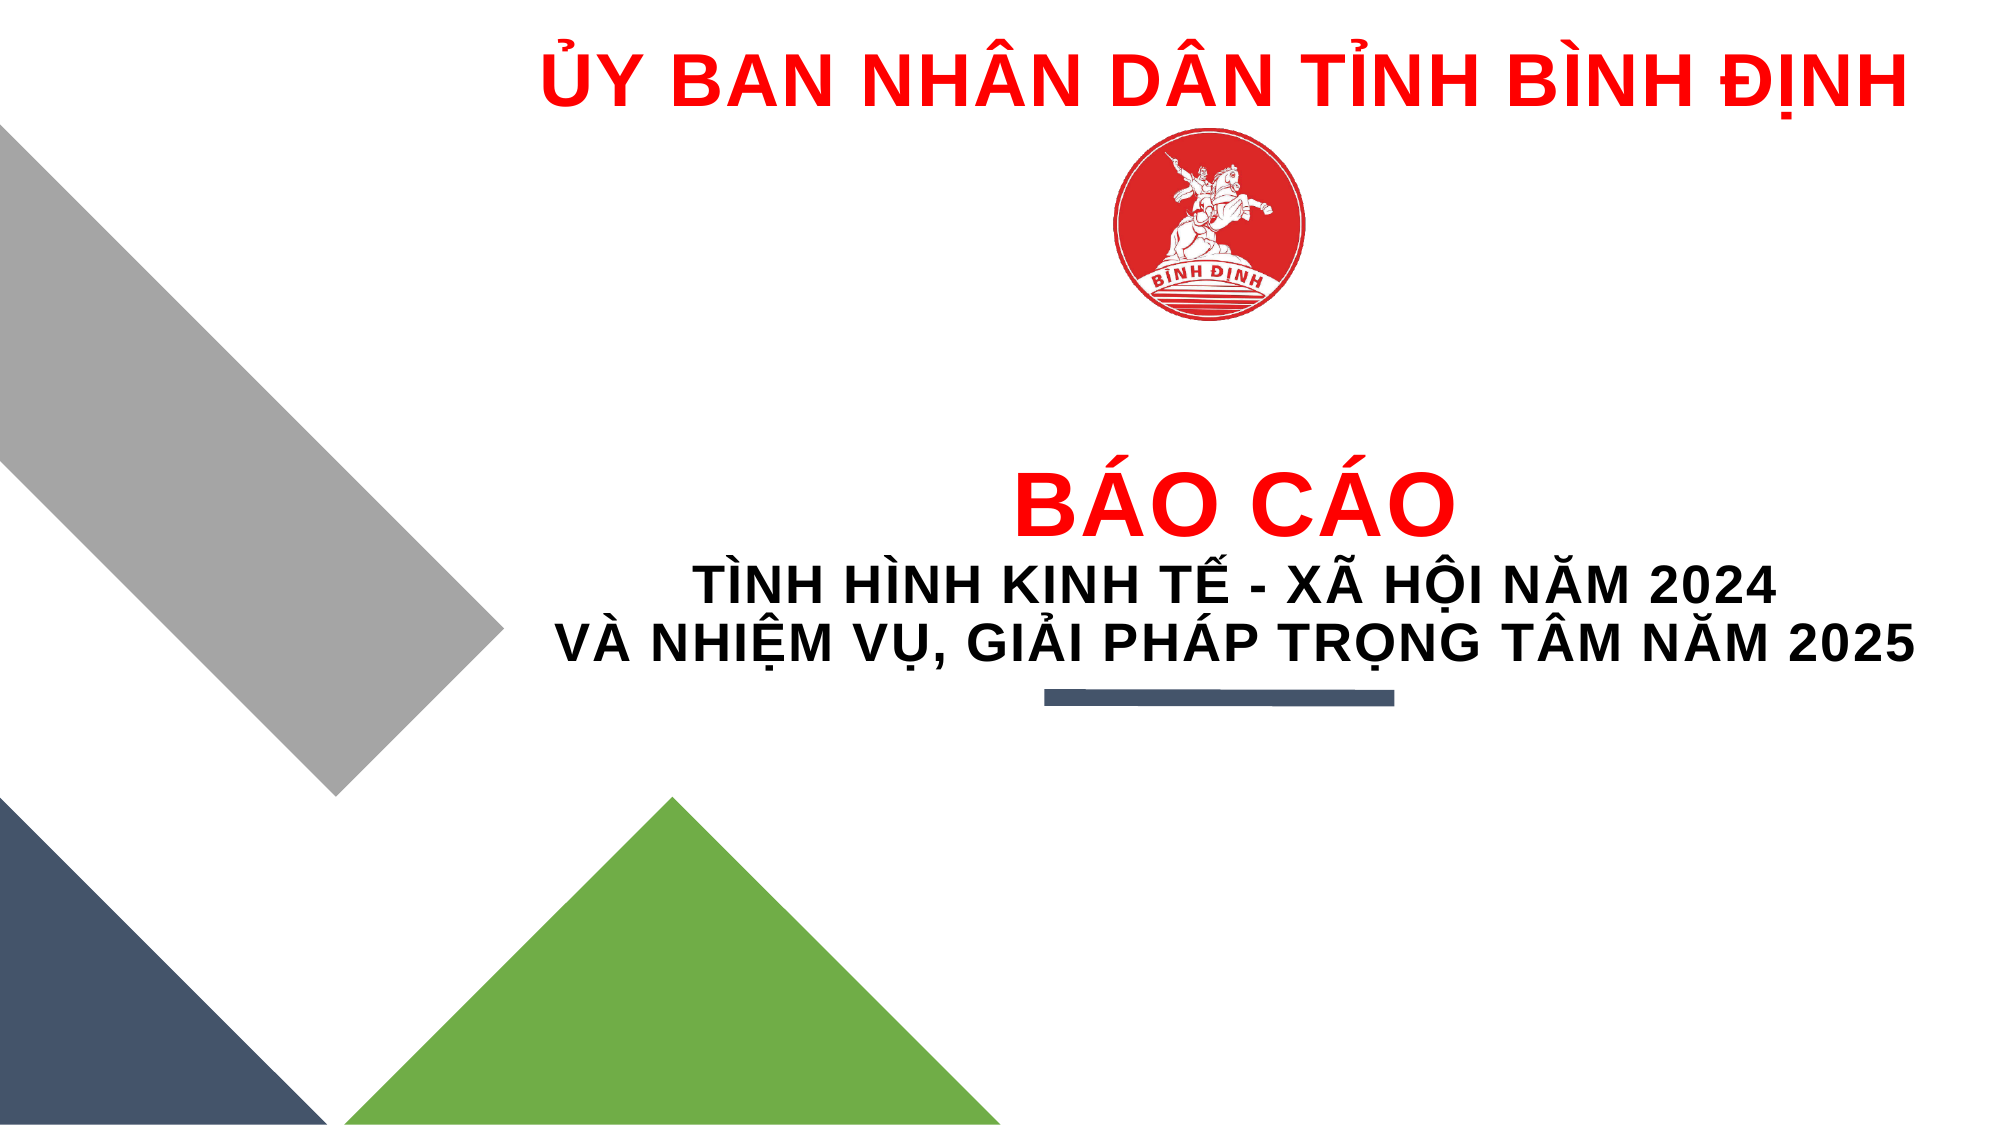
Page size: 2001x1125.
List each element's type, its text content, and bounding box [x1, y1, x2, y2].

text_box ỦY BAN NHÂN DÂN TỈNH BÌNH ĐỊNH [434, 26, 2000, 174]
picture [1110, 124, 1308, 324]
title BÁO CÁO TÌNH HÌNH KINH TẾ - XÃ HỘI NĂM 2024 VÀ NHIỆM VỤ, GIẢI PHÁP TRỌNG TÂM NĂM 2025 [453, 385, 2000, 674]
